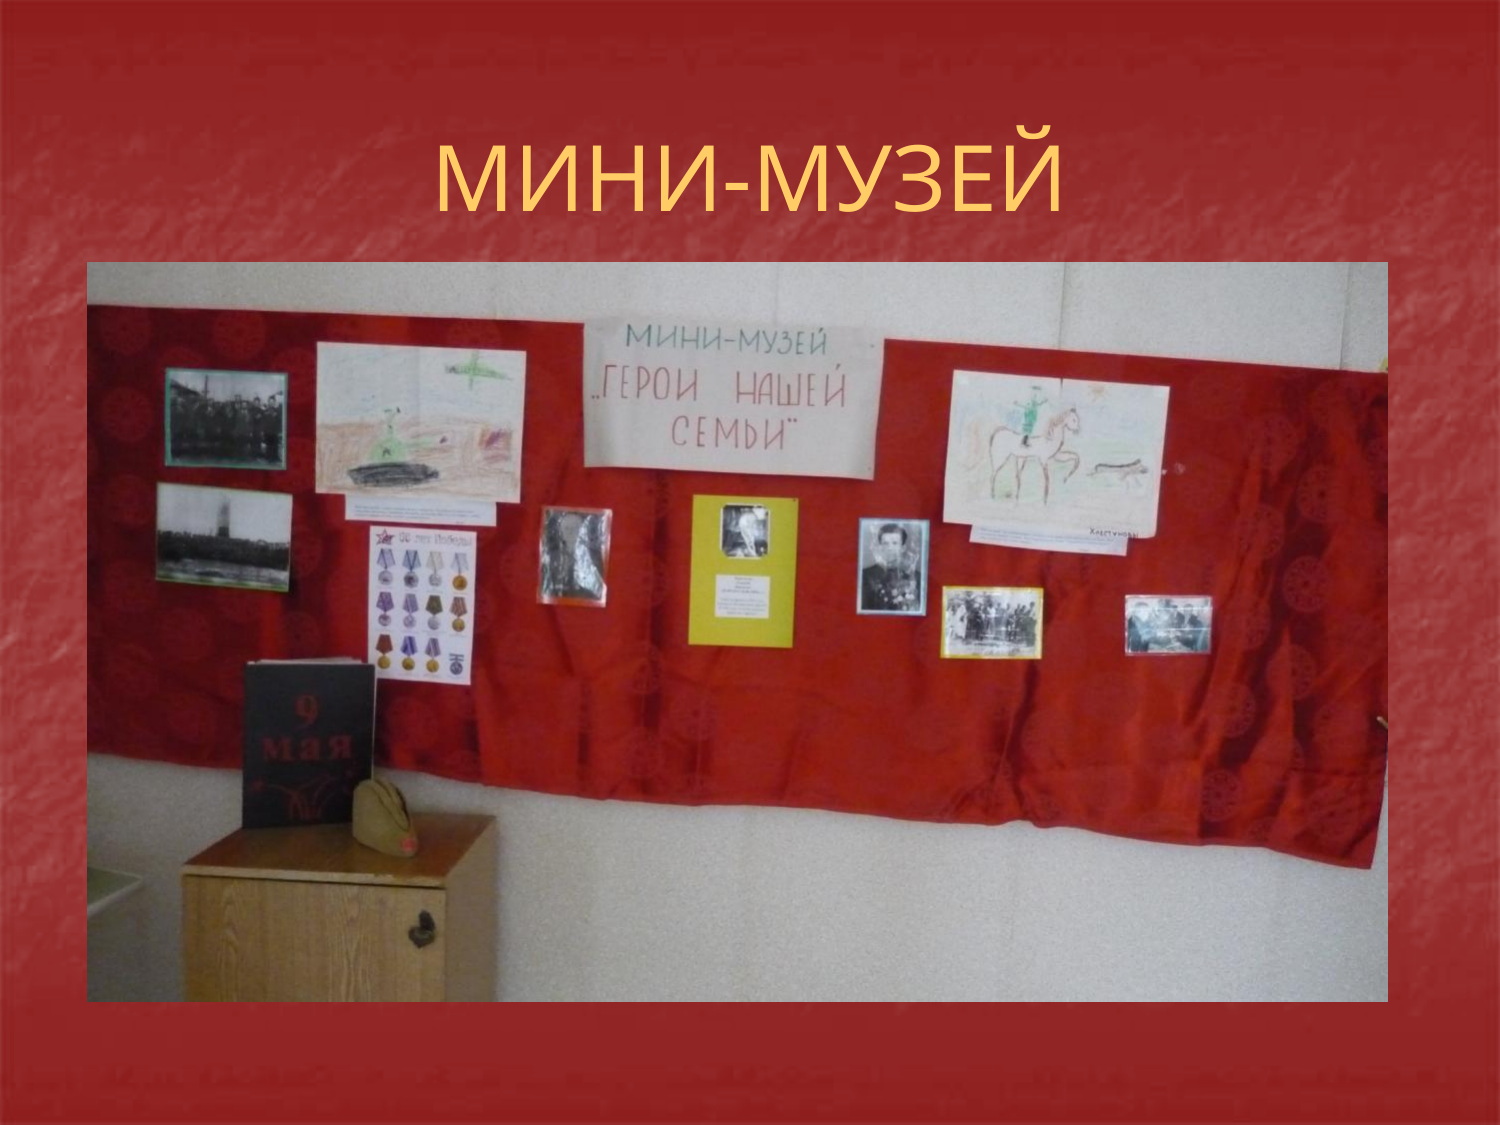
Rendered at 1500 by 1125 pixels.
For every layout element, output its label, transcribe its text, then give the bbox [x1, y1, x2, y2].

picture [87, 262, 1388, 1002]
title МИНИ-МУЗЕЙ [74, 62, 1426, 288]
